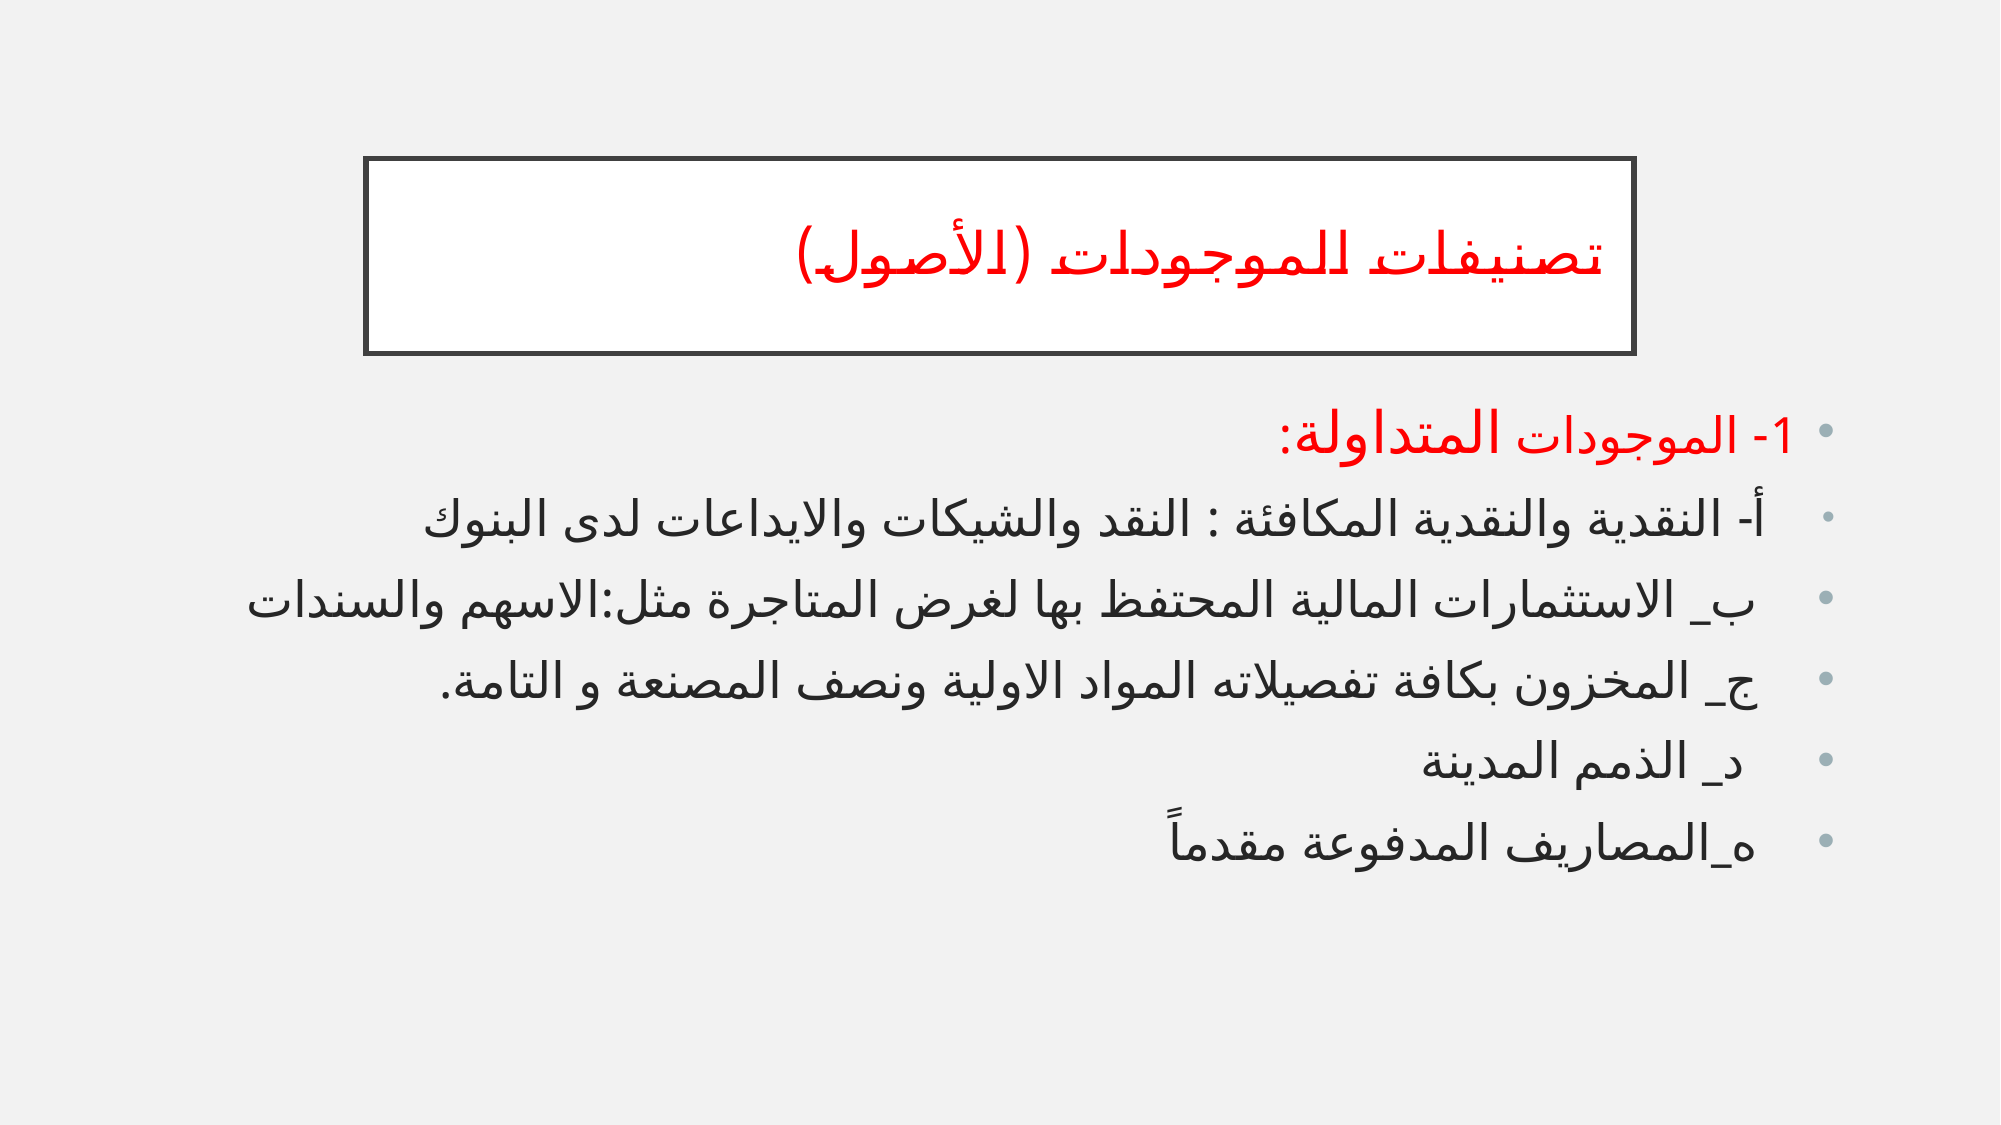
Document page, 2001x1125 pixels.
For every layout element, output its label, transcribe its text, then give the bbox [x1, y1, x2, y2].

list 1- الموجودات المتداولة: أ- النقدية والنقدية المكافئة : النقد والشيكات والايداعات لدى البنوك ب_ الاستثمارات المالية المحتفظ بها لغرض المتاجرة مثل:الاسهم والسندات ج_ المخزون بكافة تفصيلاته المواد الاولية ونصف المصنعة و التامة. د_ الذمم المدينة ه_المصاريف المدفوعة مقدماً [149, 388, 1850, 1021]
title تصنيفات الموجودات (الأصول) [363, 156, 1637, 356]
